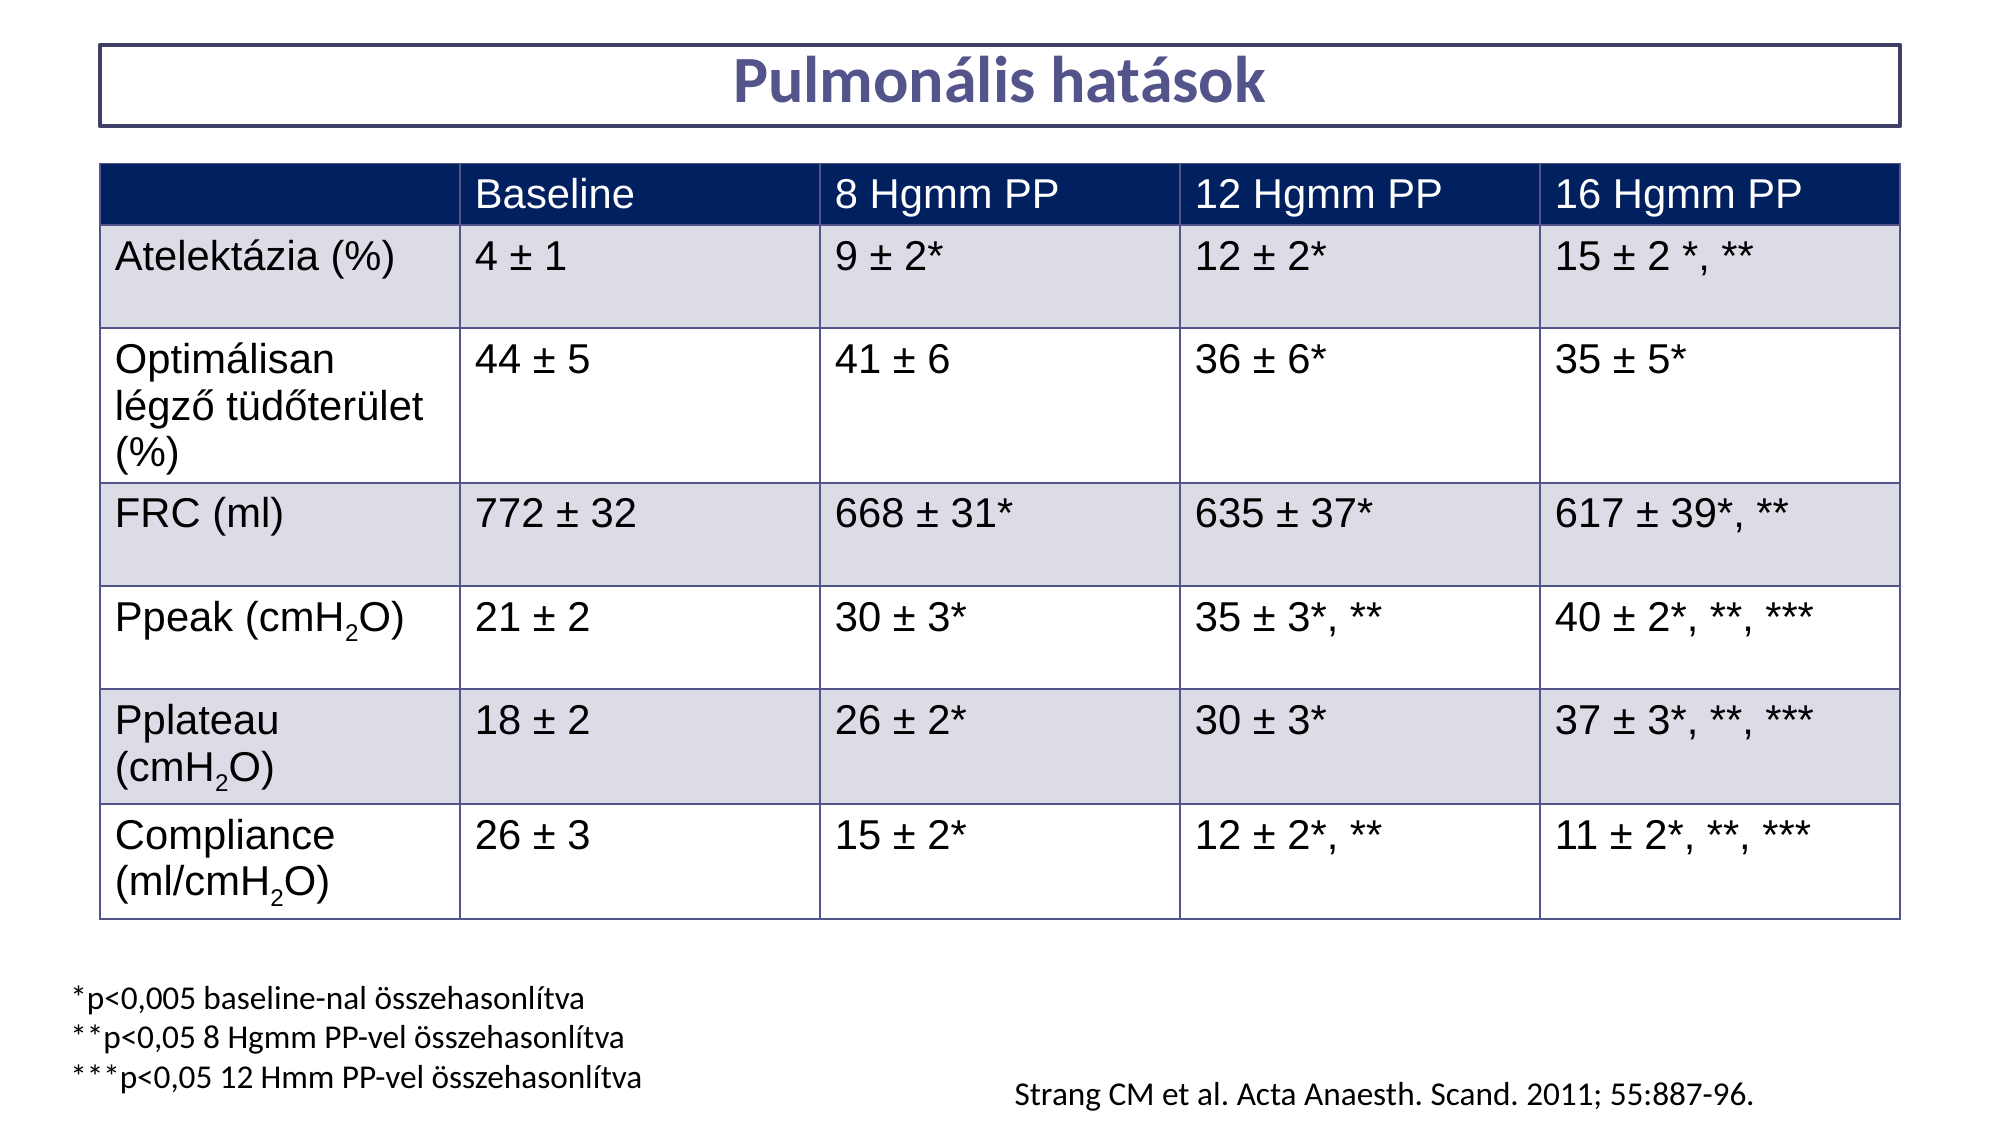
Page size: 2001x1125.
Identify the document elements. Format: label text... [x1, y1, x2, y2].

table_cell Optimálisan légző tüdőterület (%) [101, 329, 459, 482]
table_cell FRC (ml) [101, 484, 459, 585]
table_cell 15 ± 2 *, ** [1541, 226, 1899, 327]
table_cell 668 ± 31* [821, 484, 1179, 585]
table_cell 18 ± 2 [461, 690, 819, 803]
table_cell 41 ± 6 [821, 329, 1179, 482]
table_header Baseline [461, 164, 819, 224]
table_cell 21 ± 2 [461, 587, 819, 688]
table_cell Ppeak (cmH2O) [101, 587, 459, 688]
table_cell 35 ± 5* [1541, 329, 1899, 482]
table_cell 26 ± 3 [461, 805, 819, 918]
table_header 16 Hgmm PP [1541, 164, 1899, 224]
table_cell Atelektázia (%) [101, 226, 459, 327]
table_cell 35 ± 3*, ** [1181, 587, 1539, 688]
table_cell 30 ± 3* [821, 587, 1179, 688]
table_cell 4 ± 1 [461, 226, 819, 327]
table_cell 635 ± 37* [1181, 484, 1539, 585]
table_cell 15 ± 2* [821, 805, 1179, 918]
table_cell 40 ± 2*, **, *** [1541, 587, 1899, 688]
table_cell 36 ± 6* [1181, 329, 1539, 482]
table_cell 12 ± 2* [1181, 226, 1539, 327]
table_cell 12 ± 2*, ** [1181, 805, 1539, 918]
text_box Strang CM et al. Acta Anaesth. Scand. 2011; 55:887-96. [999, 1064, 2000, 1120]
table_cell 30 ± 3* [1181, 690, 1539, 803]
table_cell 11 ± 2*, **, *** [1541, 805, 1899, 918]
table_cell 44 ± 5 [461, 329, 819, 482]
table_cell 772 ± 32 [461, 484, 819, 585]
title Pulmonális hatások [99, 45, 1900, 127]
table_header 12 Hgmm PP [1181, 164, 1539, 224]
text_box *p<0,005 baseline-nal összehasonlítva **p<0,05 8 Hgmm PP-vel összehasonlítva ***p<0,05 12 Hmm PP-vel összehasonlítva [55, 968, 1044, 1103]
table_cell Compliance (ml/cmH2O) [101, 805, 459, 918]
table_cell 9 ± 2* [821, 226, 1179, 327]
table_cell 37 ± 3*, **, *** [1541, 690, 1899, 803]
table_header [101, 164, 459, 224]
table_cell 617 ± 39*, ** [1541, 484, 1899, 585]
table_cell Pplateau (cmH2O) [101, 690, 459, 803]
table_cell 26 ± 2* [821, 690, 1179, 803]
table_header 8 Hgmm PP [821, 164, 1179, 224]
